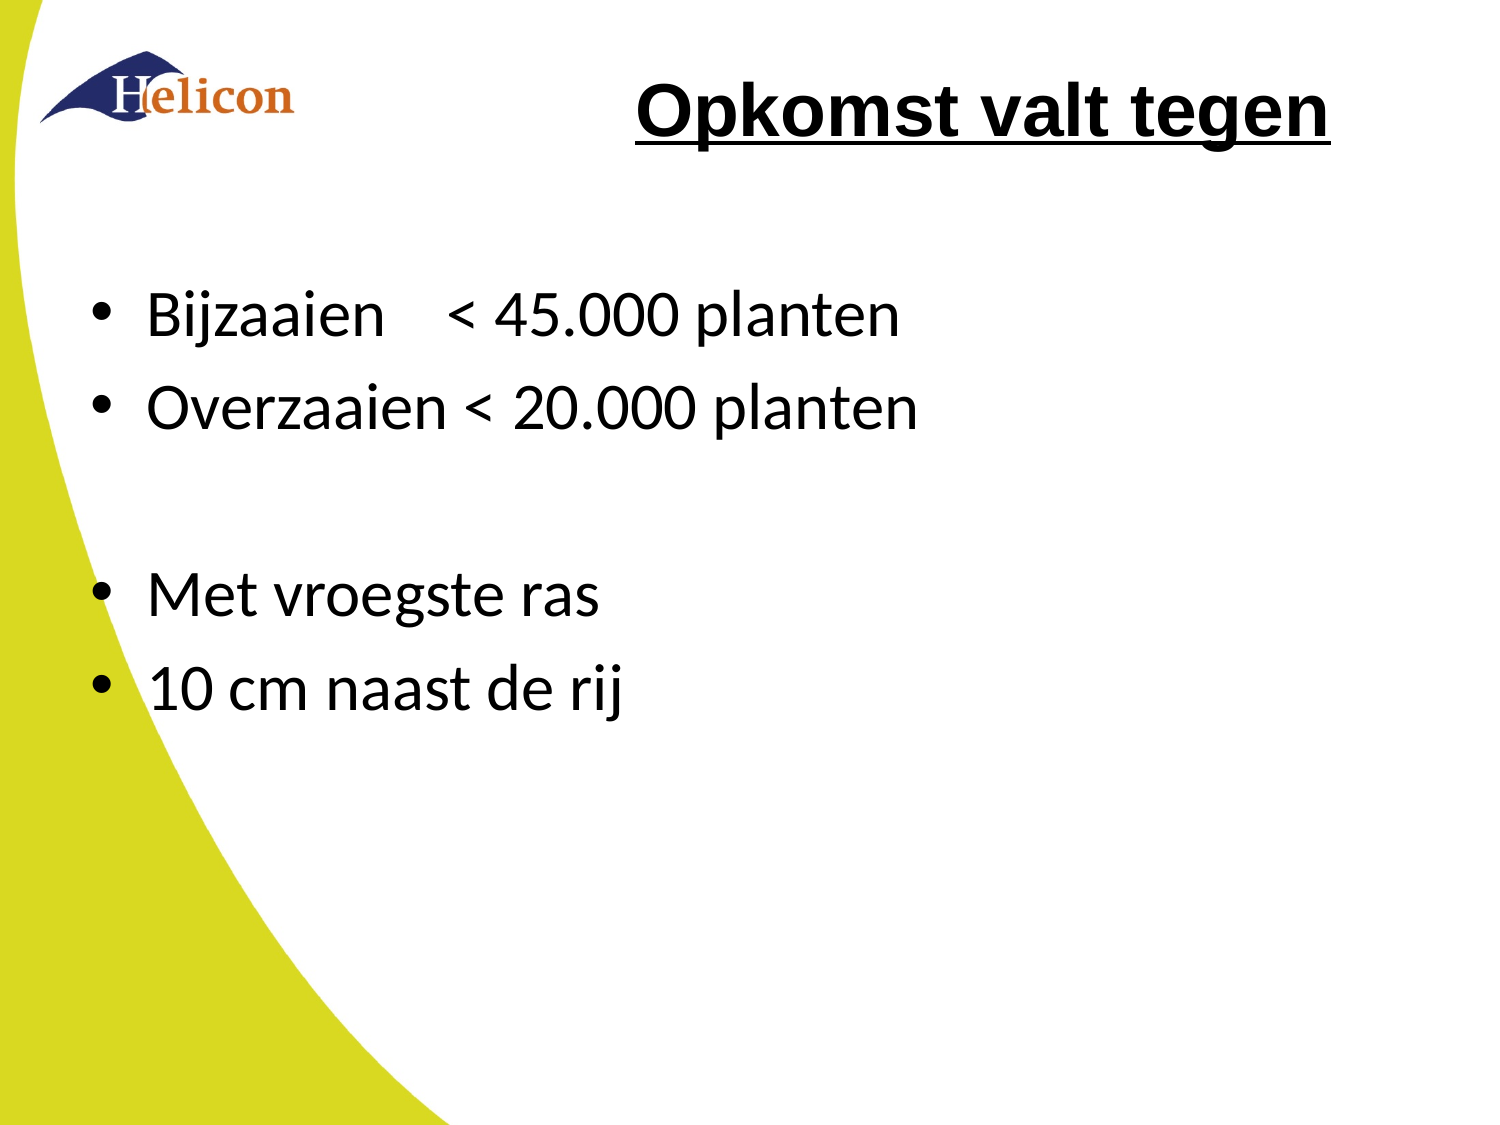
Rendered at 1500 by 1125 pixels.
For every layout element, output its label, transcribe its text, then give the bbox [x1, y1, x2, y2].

title Opkomst valt tegen [620, 42, 1500, 171]
list Bijzaaien < 45.000 planten Overzaaien < 20.000 planten Met vroegste ras 10 cm naast de rij [75, 262, 1425, 1005]
picture [0, 0, 1500, 1125]
